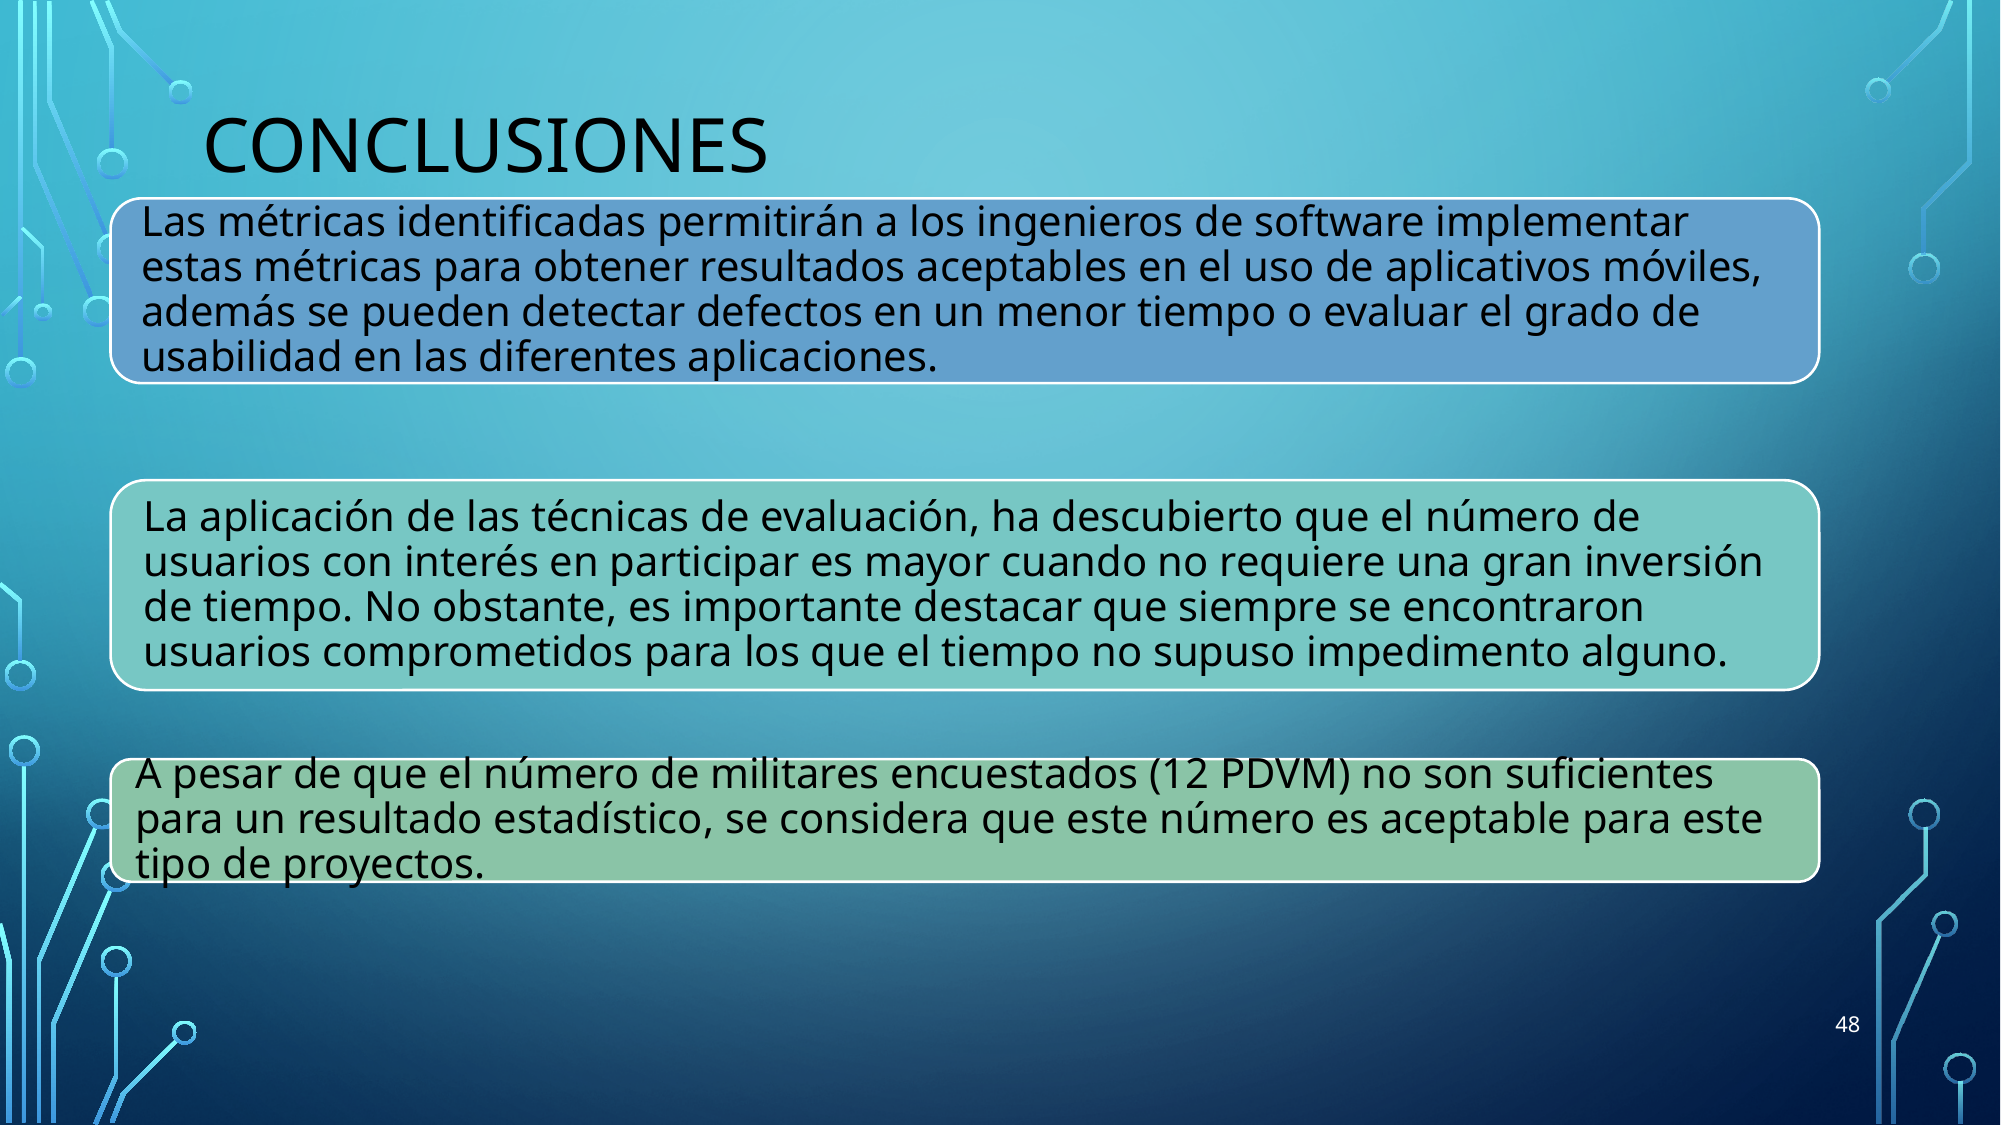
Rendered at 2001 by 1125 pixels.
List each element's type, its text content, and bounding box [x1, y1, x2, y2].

slide_number 48 [1748, 995, 1876, 1055]
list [110, 193, 1820, 1038]
title Conclusiones [187, 27, 1813, 193]
